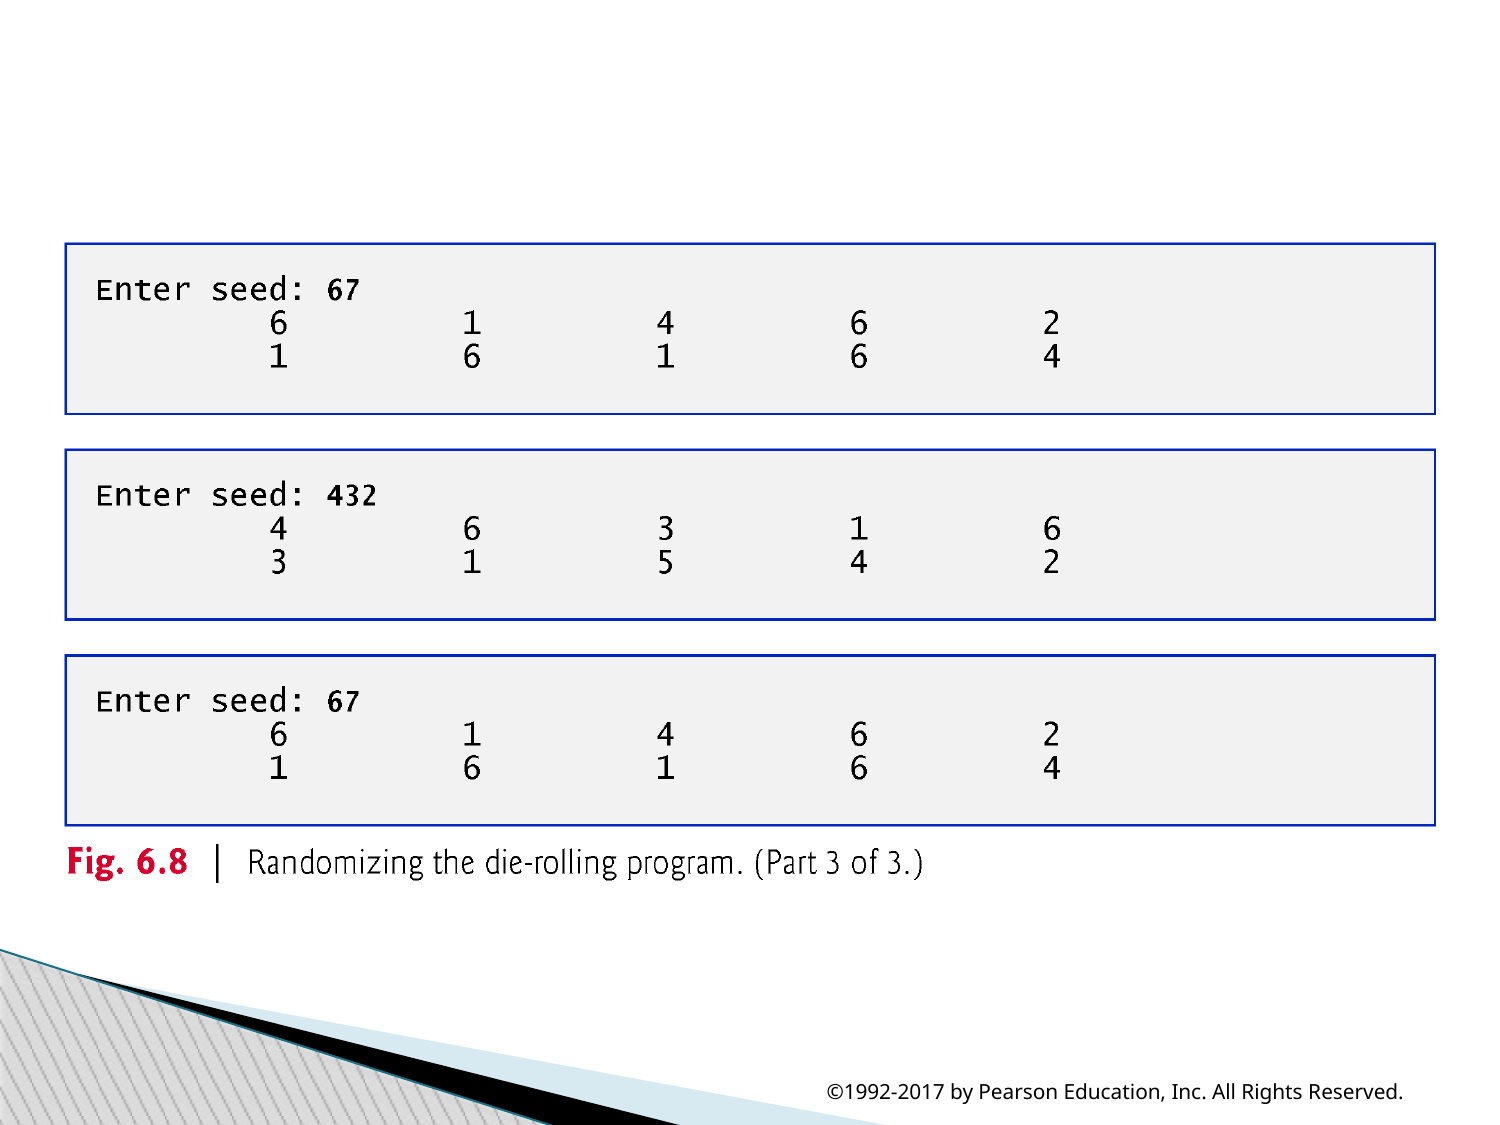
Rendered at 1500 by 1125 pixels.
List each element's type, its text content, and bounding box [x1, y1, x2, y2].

picture [0, 178, 1500, 947]
text_box ©1992-2017 by Pearson Education, Inc. All Rights Reserved. [649, 1051, 1419, 1112]
